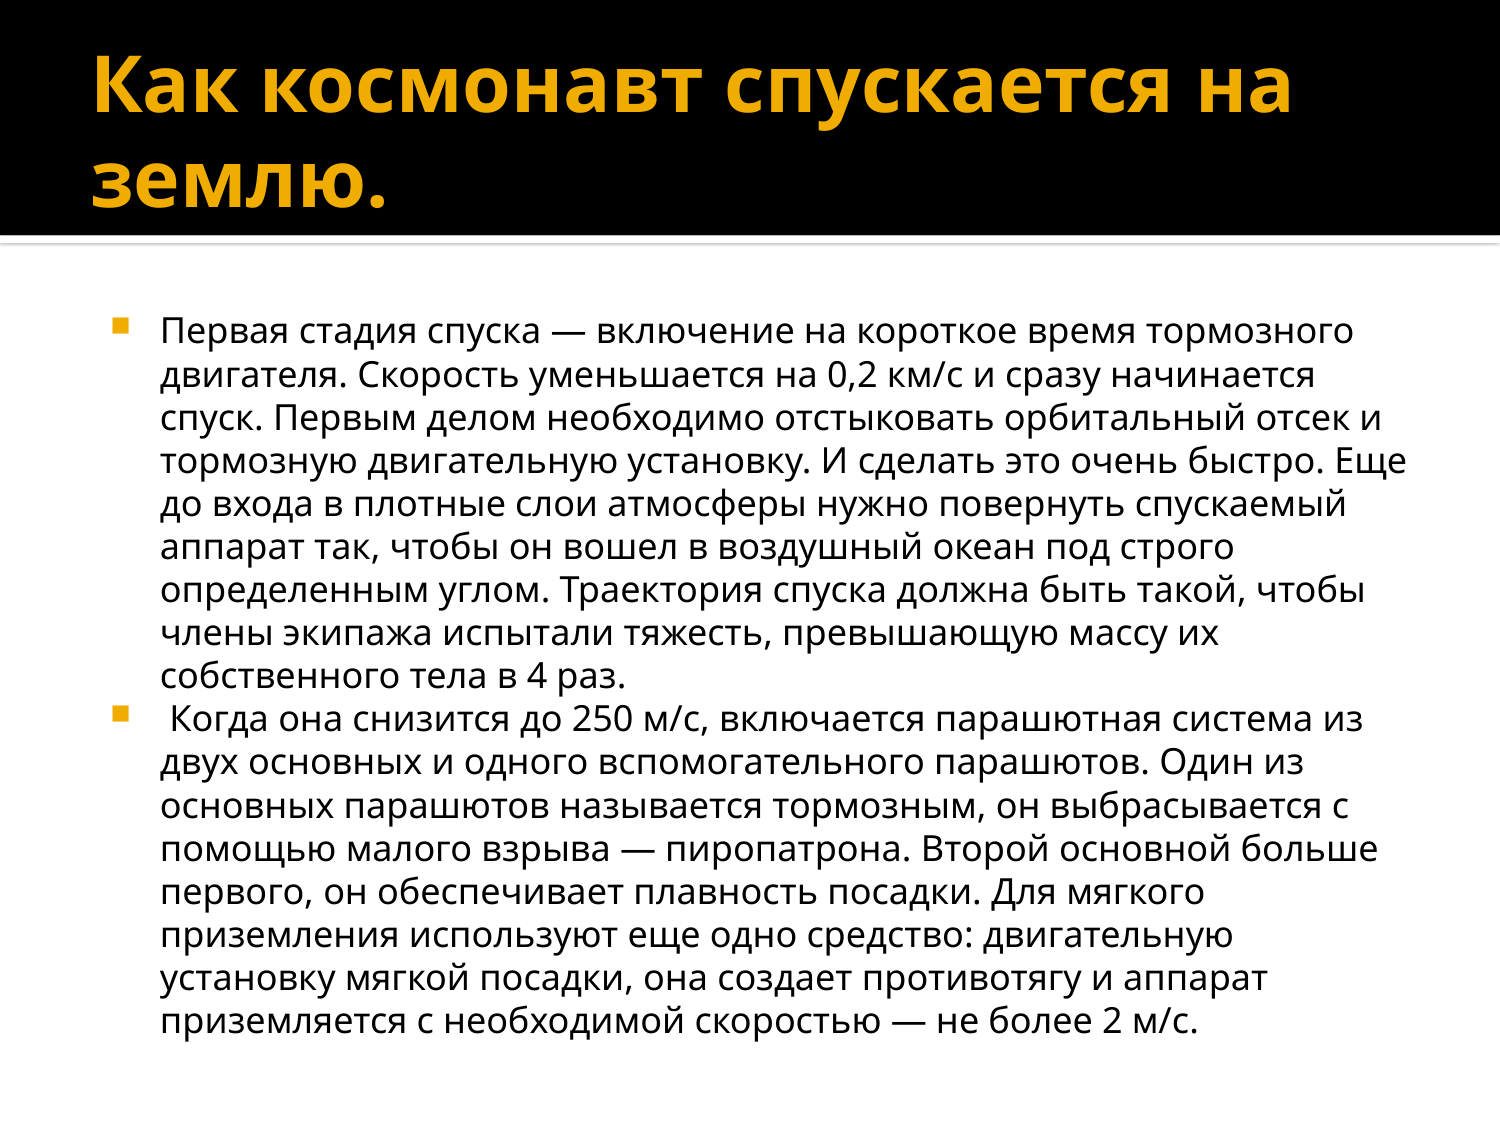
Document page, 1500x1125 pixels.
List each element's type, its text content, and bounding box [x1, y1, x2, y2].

list Первая стадия спуска — включение на короткое время тормозного двигателя. Скорость уменьшается на 0,2 км/с и сразу начинается спуск. Первым делом необходимо отстыковать орбитальный отсек и тормозную двигательную установку. И сделать это очень быстро. Еще до входа в плотные слои атмосферы нужно повернуть спускаемый аппарат так, чтобы он вошел в воздушный океан под строго определенным углом. Траектория спуска должна быть такой, чтобы члены экипажа испытали тяжесть, превышающую массу их собственного тела в 4 раз. Когда она снизится до 250 м/с, включается парашютная система из двух основных и одного вспомогательного парашютов. Один из основных парашютов называется тормозным, он выбрасывается с помощью малого взрыва — пиропатрона. Второй основной больше первого, он обеспечивает плавность посадки. Для мягкого приземления используют еще одно средство: двигательную установку мягкой посадки, она создает противотягу и аппарат приземляется с необходимой скоростью — не более 2 м/с. [82, 292, 1432, 1052]
title Как космонавт спускается на землю. [75, 25, 1425, 231]
